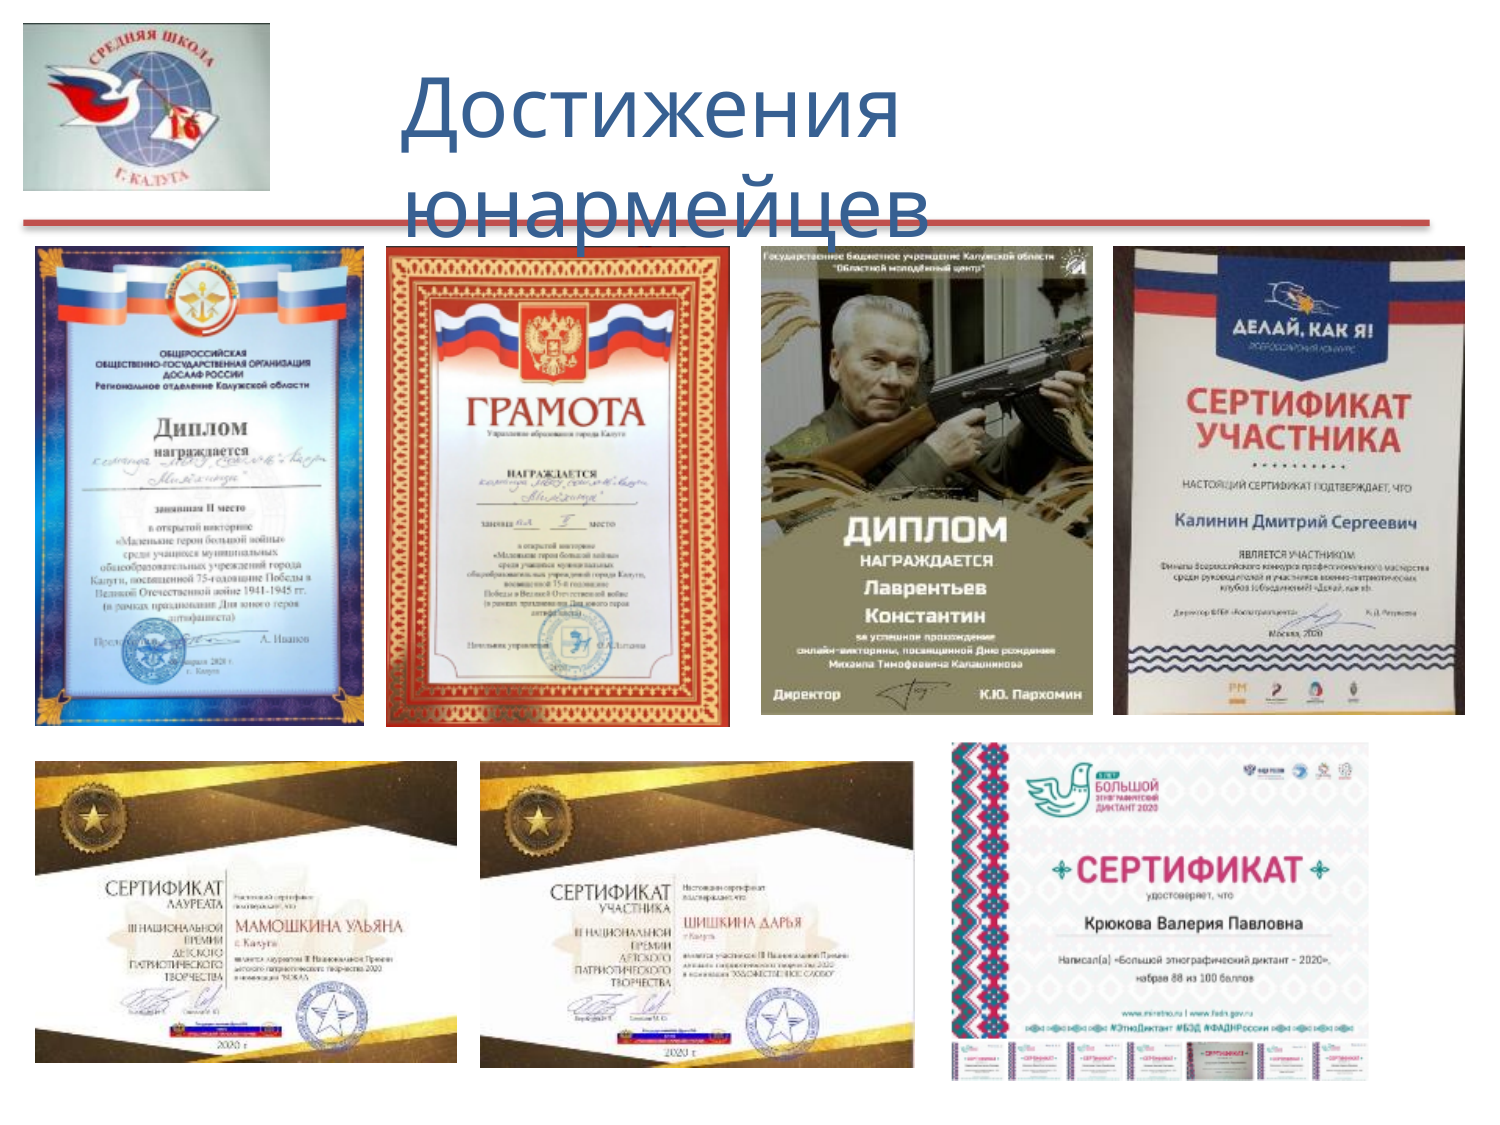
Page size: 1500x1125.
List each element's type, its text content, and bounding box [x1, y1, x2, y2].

picture [386, 245, 731, 727]
picture [1113, 245, 1466, 716]
text_box Достижения юнармейцев [386, 230, 1137, 262]
picture [761, 245, 1094, 716]
picture [480, 761, 916, 1069]
text_box Достижения юнармейцев [386, 46, 1137, 220]
picture [948, 738, 1372, 1081]
picture [23, 23, 270, 192]
picture [34, 761, 457, 1063]
picture [34, 245, 364, 726]
